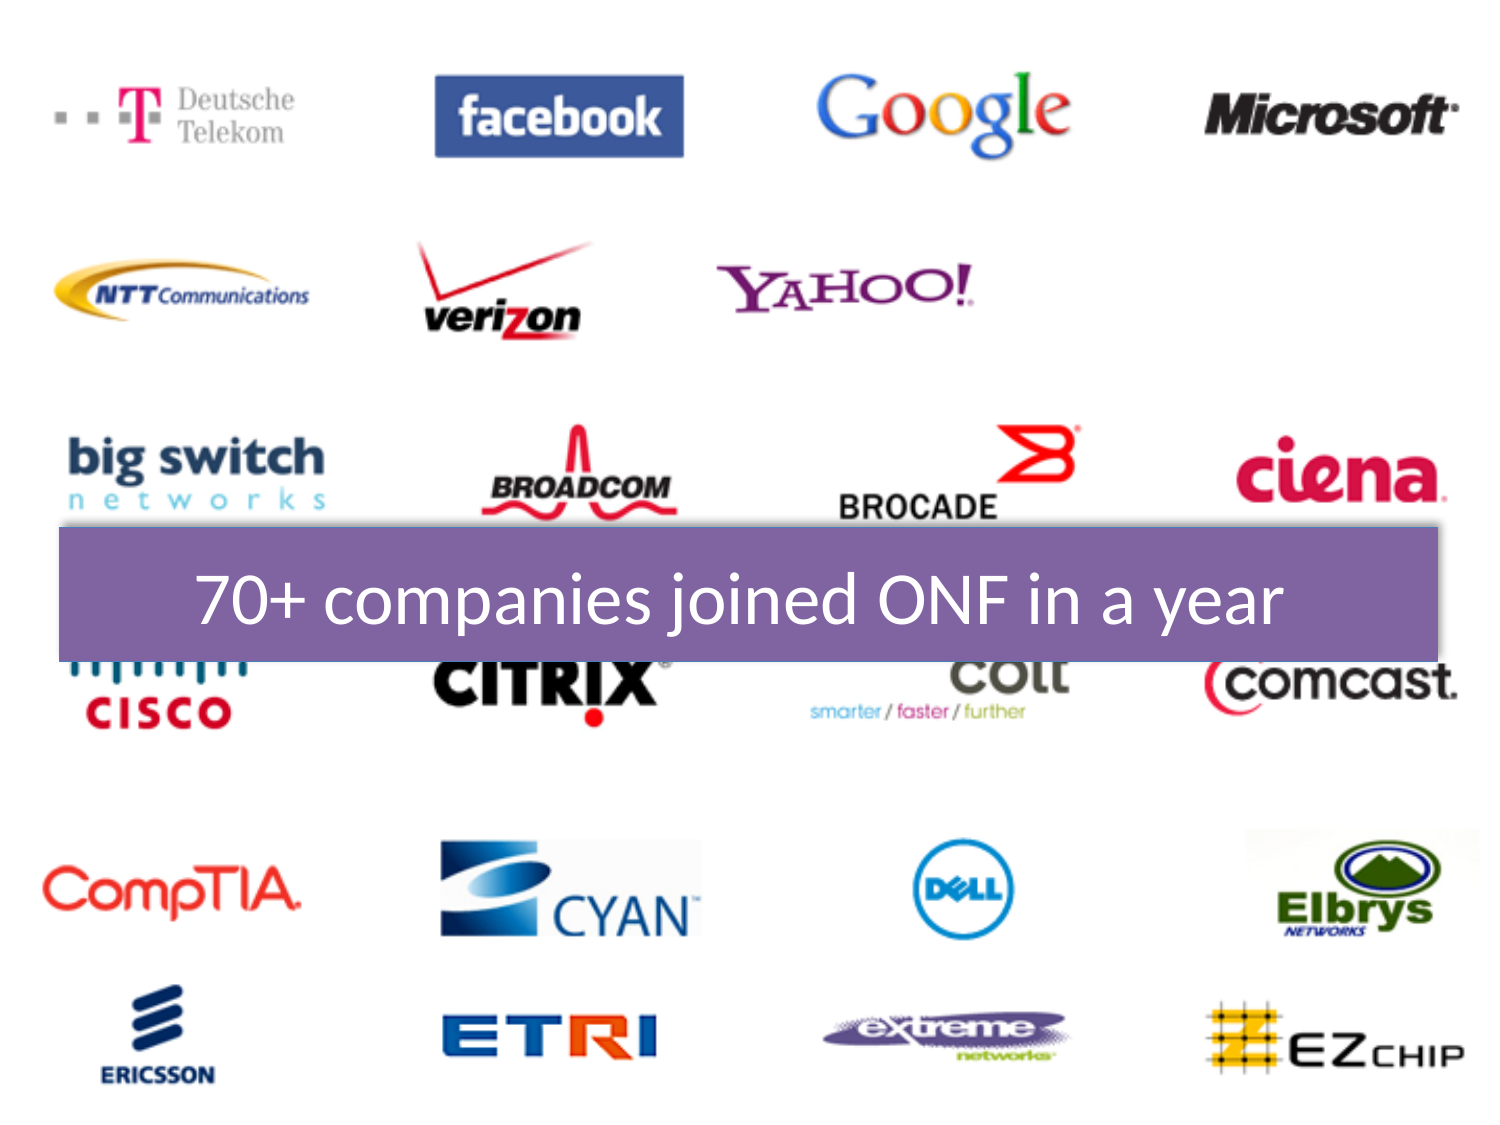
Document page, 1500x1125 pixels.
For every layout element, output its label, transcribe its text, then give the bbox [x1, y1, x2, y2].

picture [781, 603, 1099, 761]
picture [1, 603, 319, 761]
picture [402, 36, 720, 194]
picture [17, 36, 335, 194]
picture [1178, 811, 1500, 1115]
picture [38, 394, 356, 551]
picture [0, 811, 332, 1115]
picture [391, 603, 709, 761]
picture [355, 213, 673, 370]
picture [788, 36, 1106, 194]
picture [786, 811, 1124, 1115]
picture [686, 213, 1004, 370]
picture [1173, 36, 1491, 194]
picture [1172, 603, 1490, 761]
picture [801, 394, 1119, 551]
picture [1183, 394, 1500, 551]
picture [420, 394, 738, 551]
picture [25, 213, 343, 370]
text_box 70+ companies joined ONF in a year [59, 527, 1438, 662]
picture [393, 811, 728, 1115]
